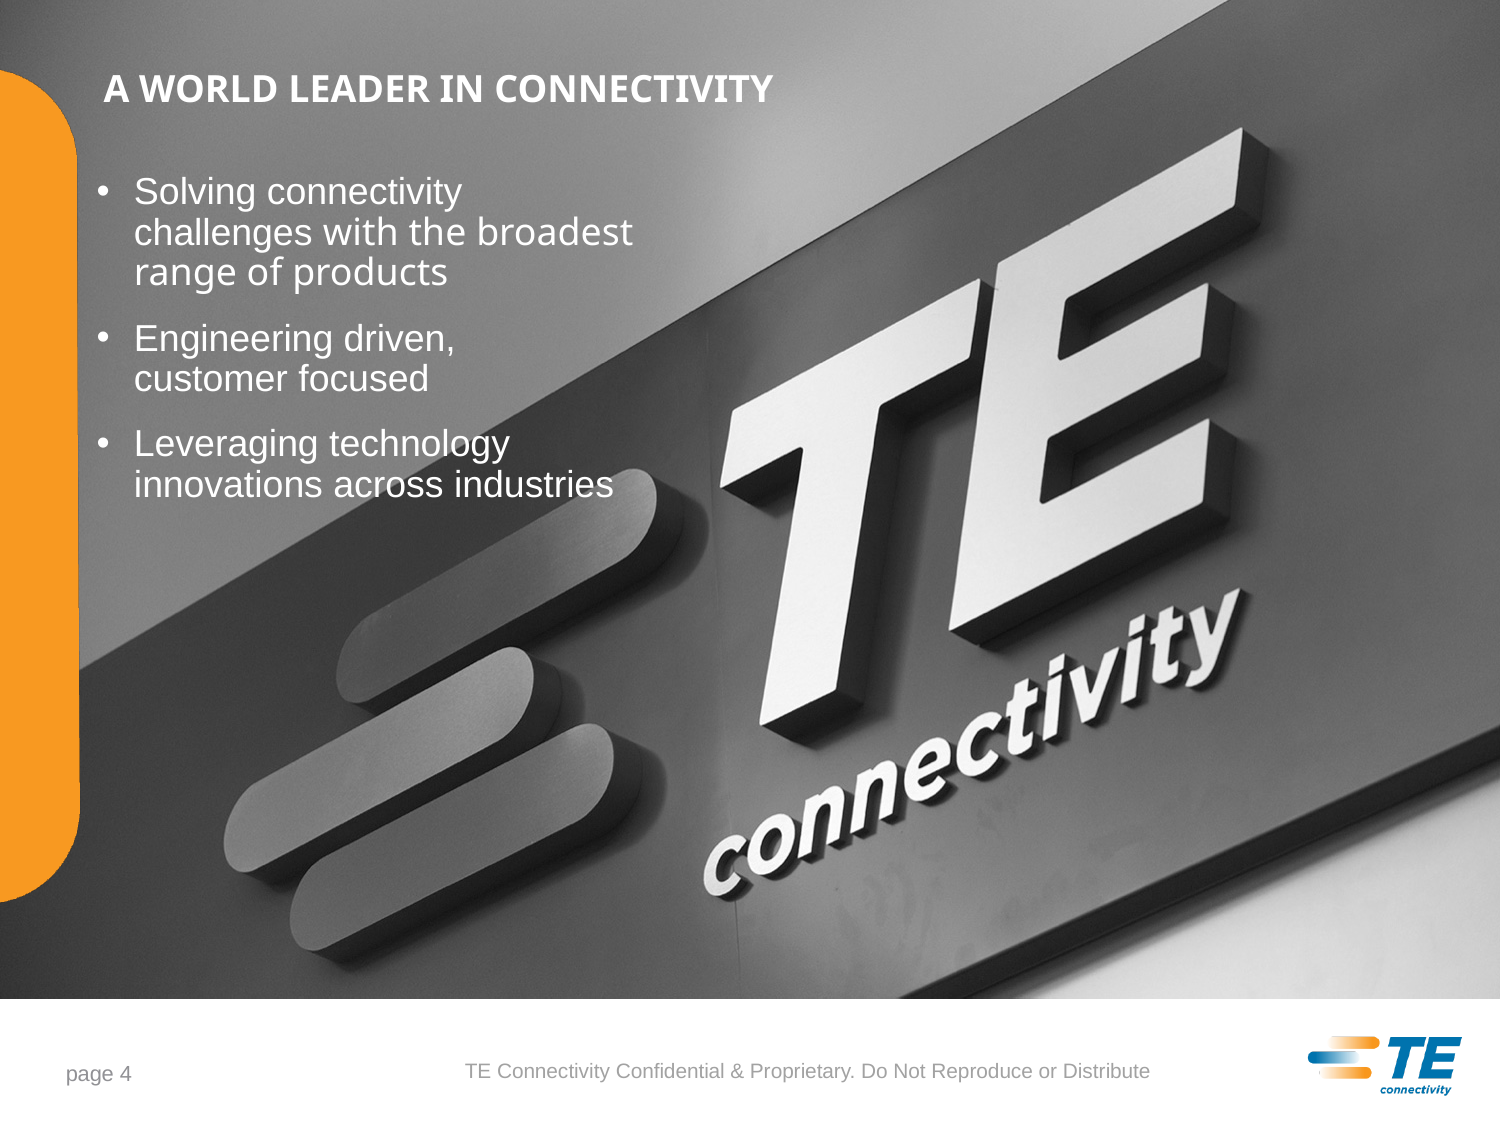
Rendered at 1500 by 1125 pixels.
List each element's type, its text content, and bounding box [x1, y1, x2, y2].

picture [0, 0, 1500, 1125]
slide_number page 4 [50, 1042, 401, 1103]
